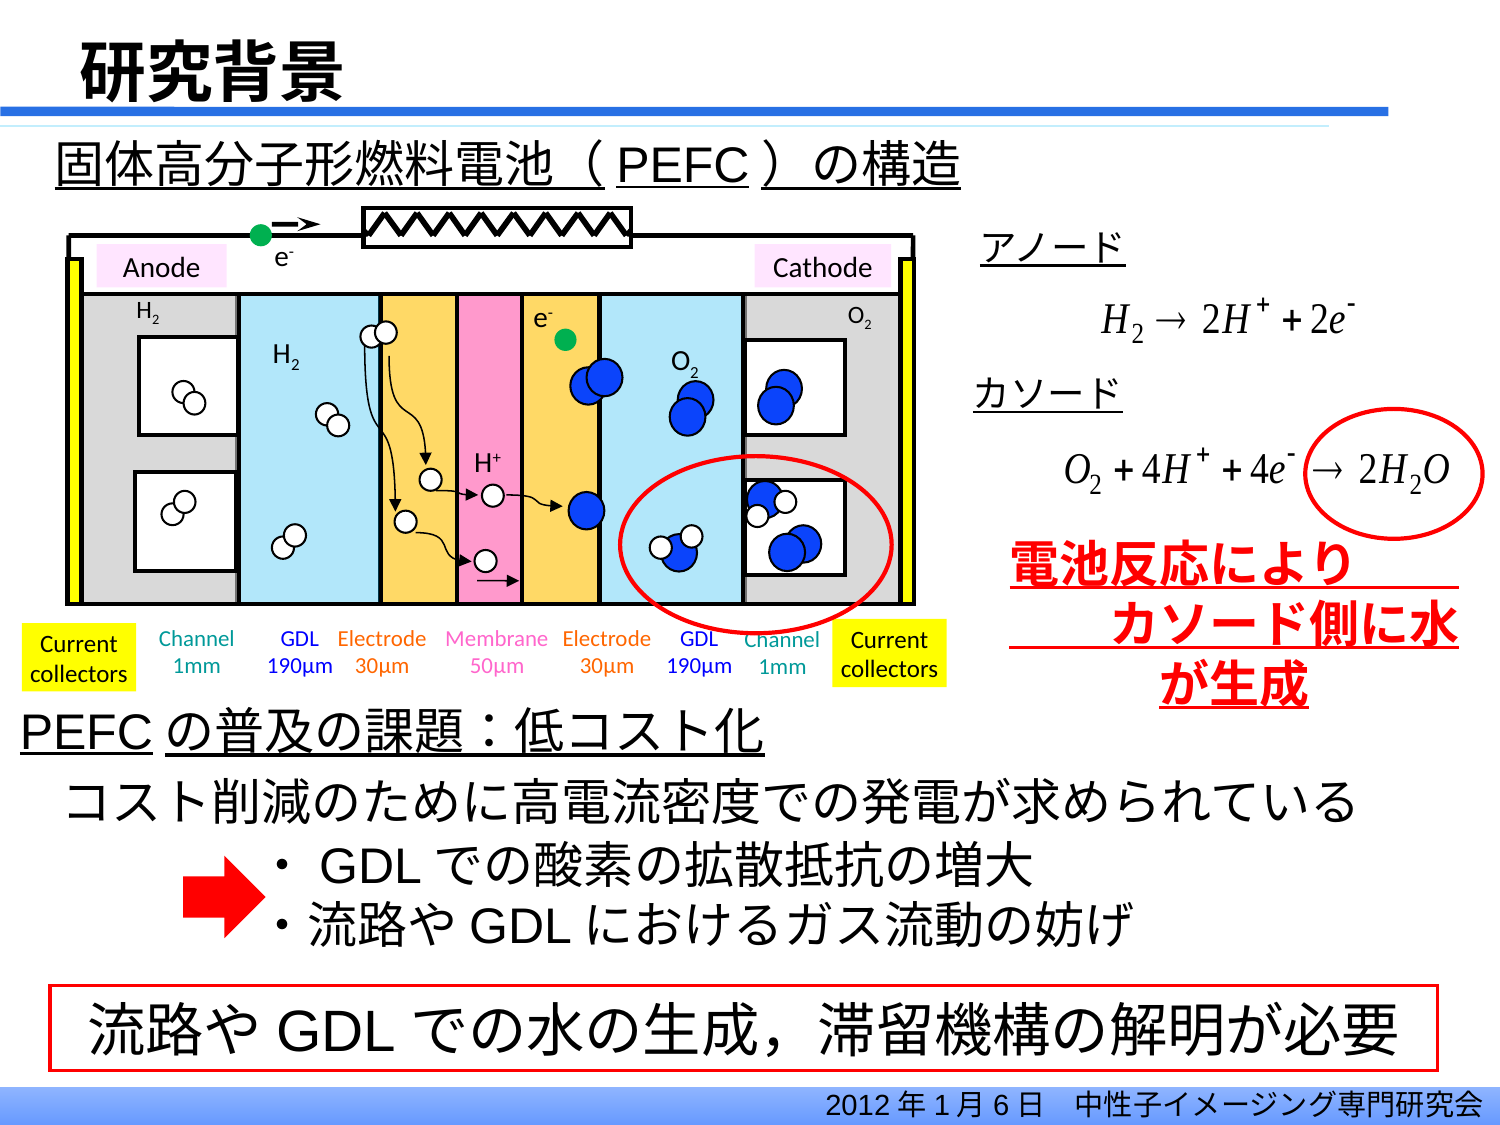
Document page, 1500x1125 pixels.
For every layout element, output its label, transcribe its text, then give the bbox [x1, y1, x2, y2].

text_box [29, 207, 940, 683]
text_box PEFCの普及の課題：低コスト化 [6, 692, 779, 767]
text_box 固体高分子形燃料電池（PEFC）の構造 [41, 125, 1002, 200]
text_box [954, 230, 1500, 566]
text_box 研究背景 [0, 23, 399, 114]
text_box 流路やGDLでの水の生成，滞留機構の解明が必要 [50, 985, 1438, 1071]
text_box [1056, 429, 1460, 509]
text_box 電池反応により カソード側に水が生成 [966, 543, 1500, 707]
text_box コスト削減のために高電流密度での発電が求められている [46, 763, 1375, 838]
text_box ・GDLでの酸素の拡散抵抗の増大 ・流路やGDLにおけるガス流動の妨げ [242, 825, 1149, 961]
text_box [180, 853, 268, 941]
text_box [1092, 279, 1370, 358]
text_box アノード [959, 219, 1147, 263]
